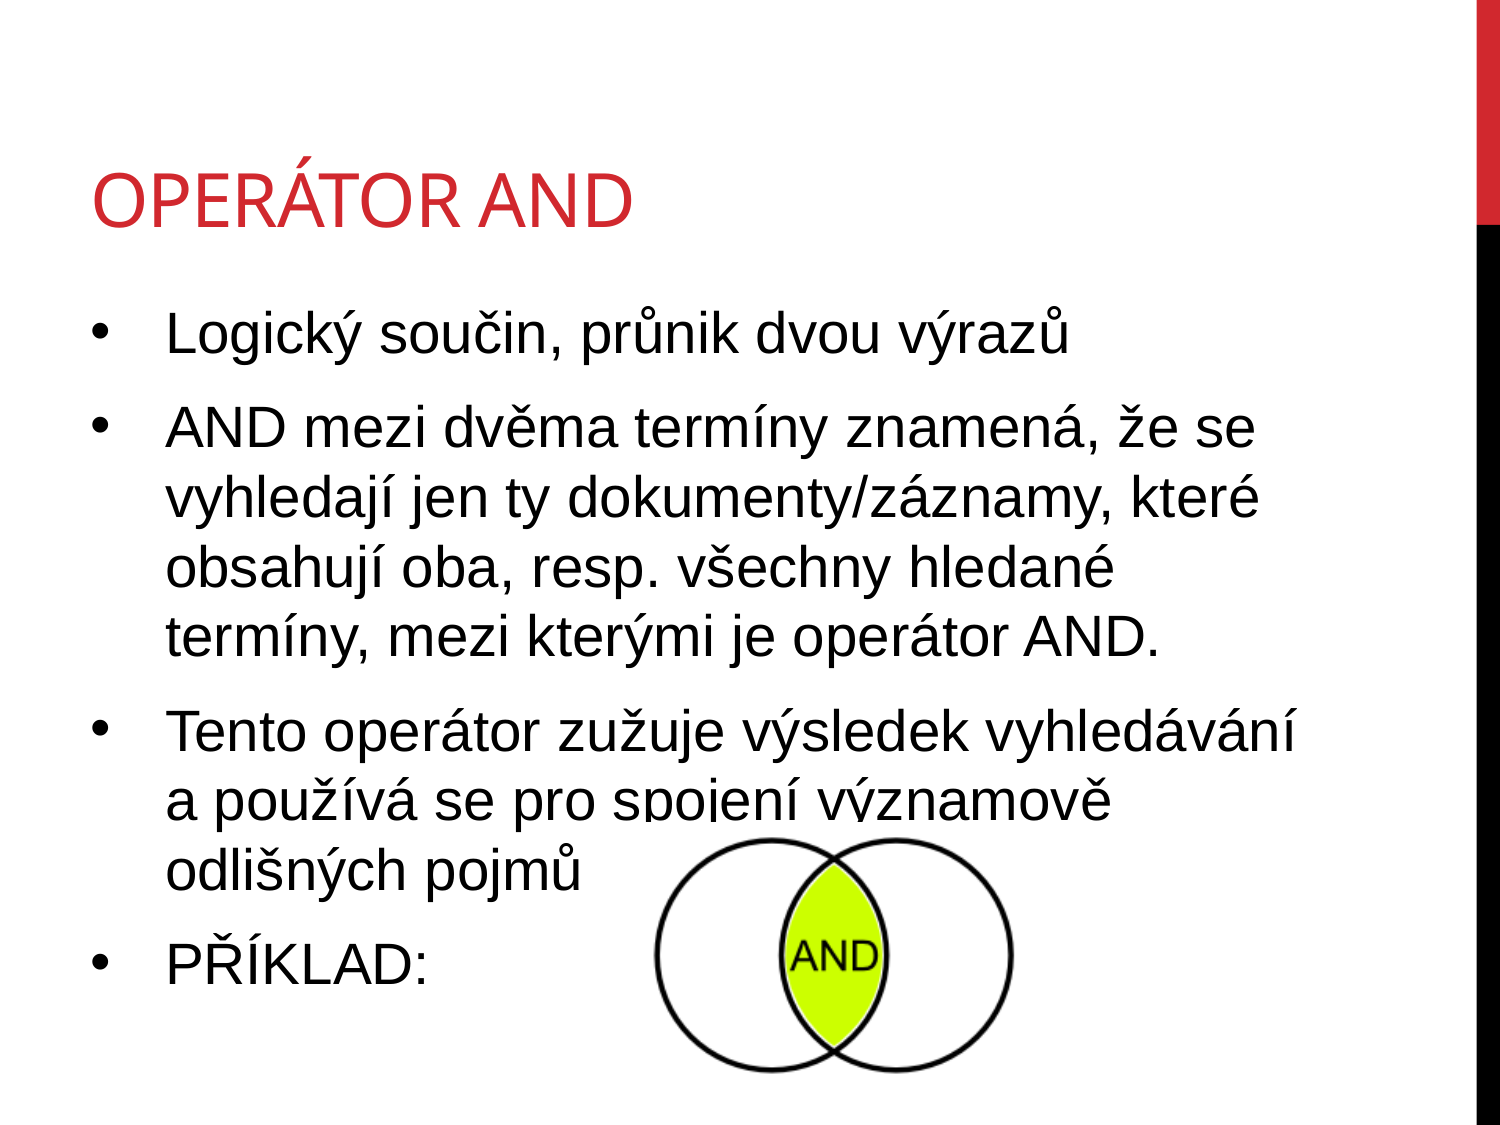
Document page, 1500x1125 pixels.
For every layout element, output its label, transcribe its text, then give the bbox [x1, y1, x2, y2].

list Logický součin, průnik dvou výrazů AND mezi dvěma termíny znamená, že se vyhledají jen ty dokumenty/záznamy, které obsahují oba, resp. všechny hledané termíny, mezi kterými je operátor AND. Tento operátor zužuje výsledek vyhledávání a používá se pro spojení významově odlišných pojmů PŘÍKLAD: [75, 287, 1325, 1005]
picture [643, 821, 1045, 1089]
title operátor and [75, 24, 1329, 250]
